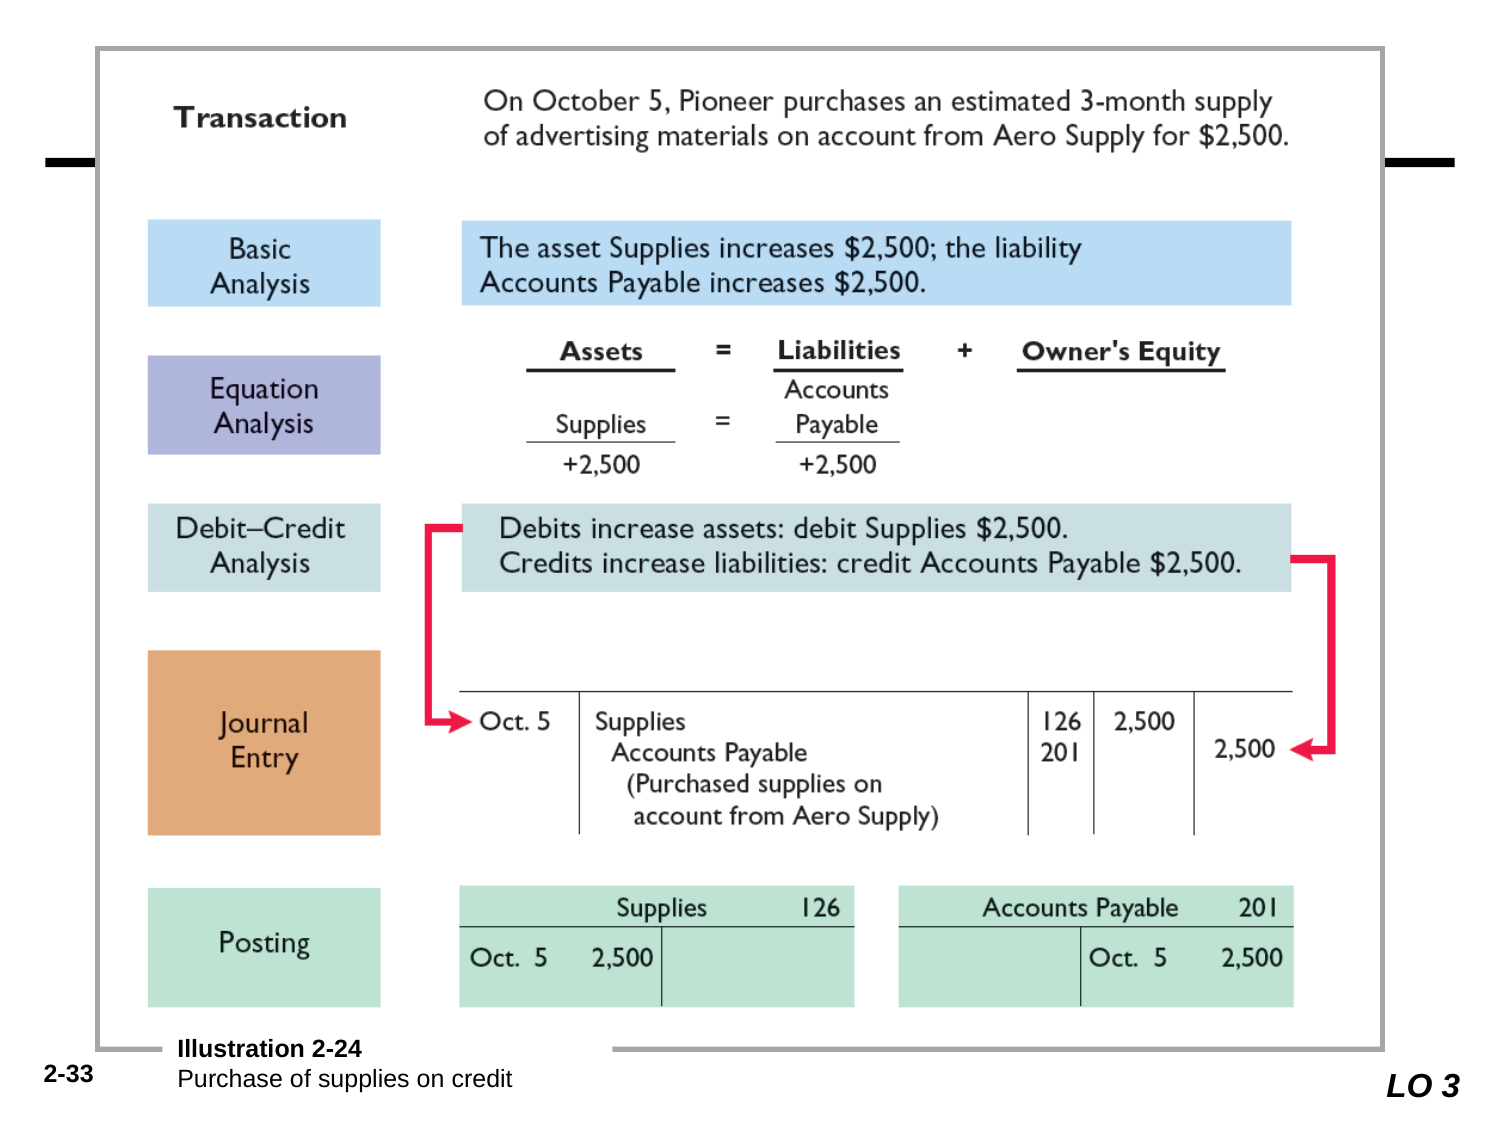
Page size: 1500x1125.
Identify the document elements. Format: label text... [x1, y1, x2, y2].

text_box LO 3 [1324, 1057, 1475, 1112]
picture [99, 50, 1381, 1048]
text_box Illustration 2-24 Purchase of supplies on credit [162, 1056, 613, 1100]
